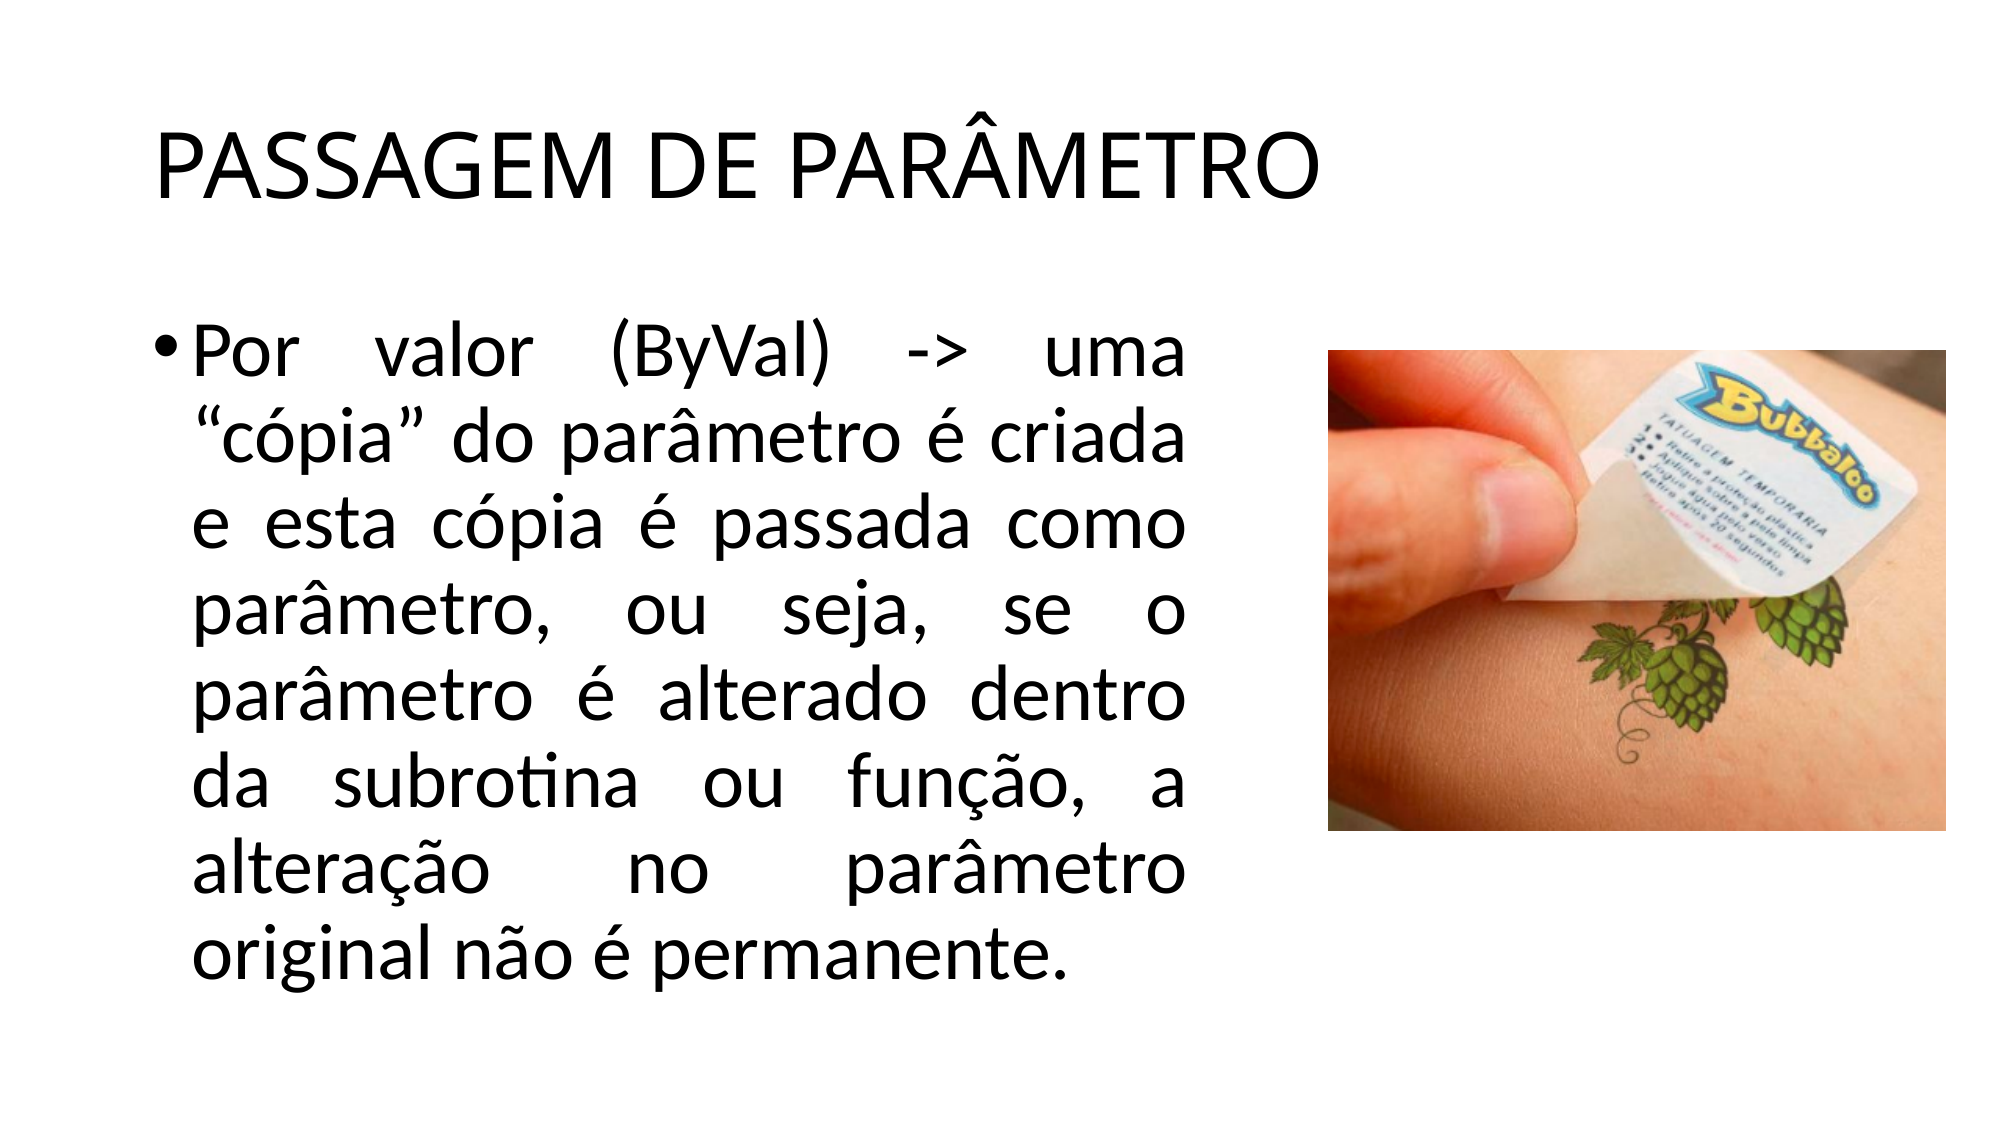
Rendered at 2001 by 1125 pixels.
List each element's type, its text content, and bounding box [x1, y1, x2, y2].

title PASSAGEM DE PARÂMETRO [137, 59, 1863, 278]
list Por valor (ByVal) -> uma “cópia” do parâmetro é criada e esta cópia é passada como parâmetro, ou seja, se o parâmetro é alterado dentro da subrotina ou função, a alteração no parâmetro original não é permanente. [137, 299, 1204, 1014]
picture [1327, 350, 1946, 831]
